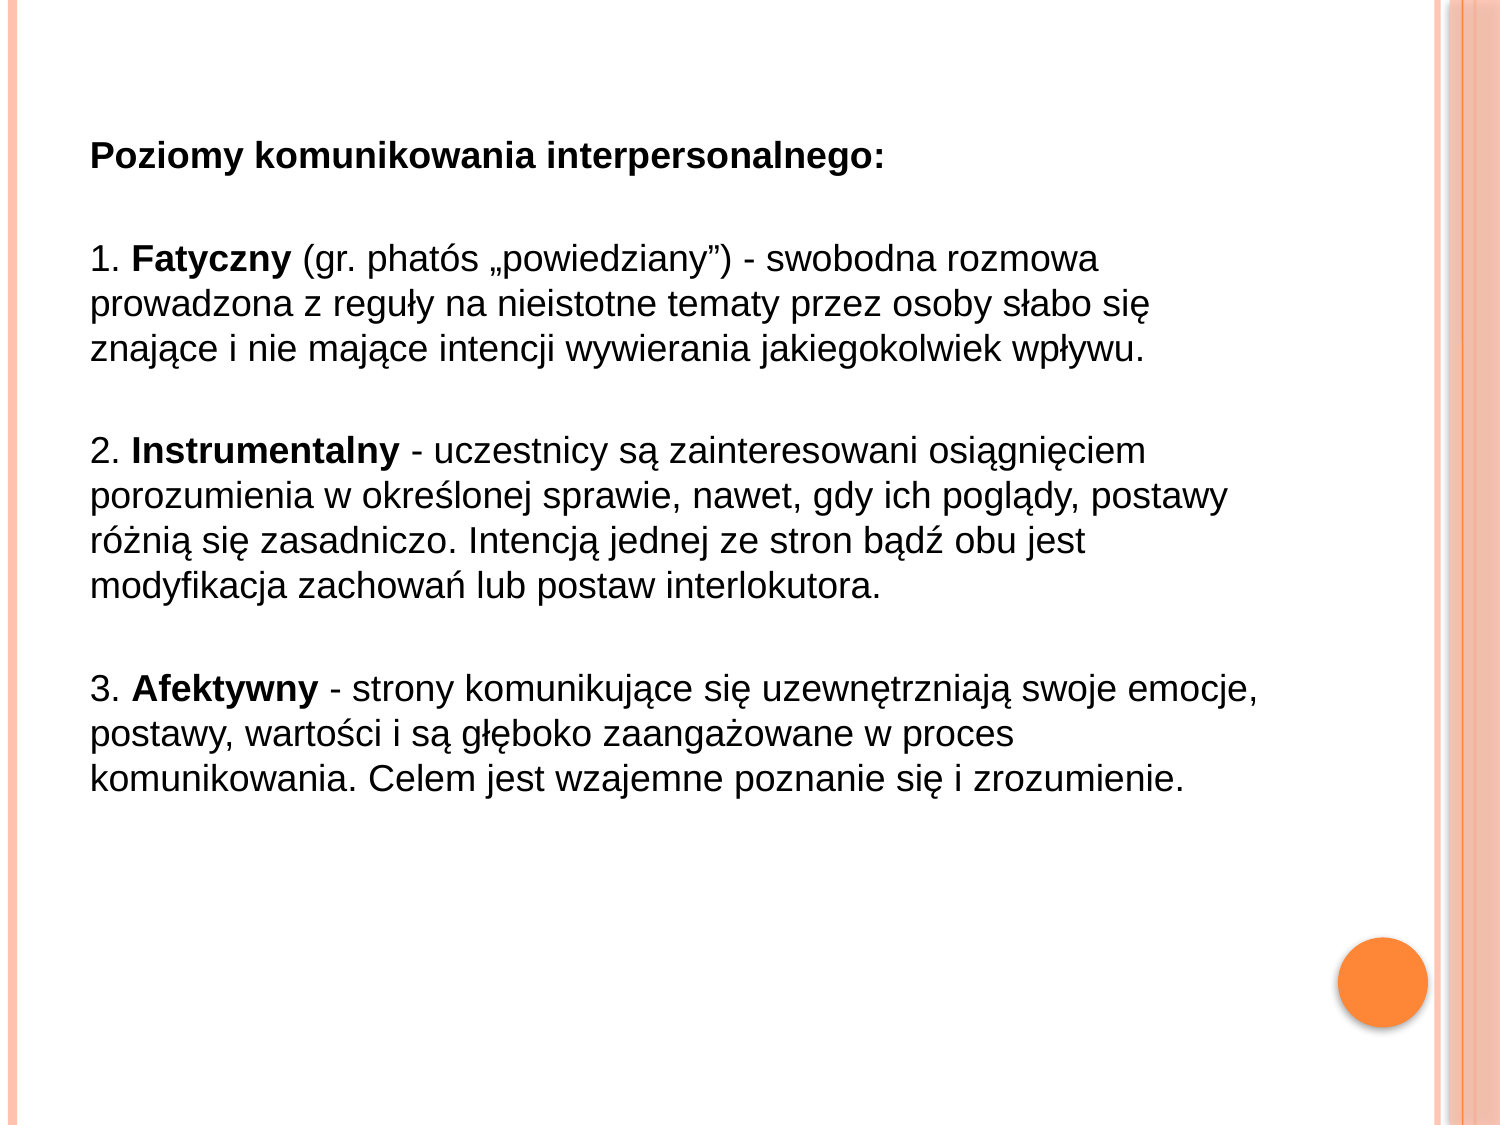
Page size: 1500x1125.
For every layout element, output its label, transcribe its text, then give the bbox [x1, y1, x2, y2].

list Poziomy komunikowania interpersonalnego: 1. Fatyczny (gr. phatós „powiedziany”) - swobodna rozmowa prowadzona z reguły na nieistotne tematy przez osoby słabo się znające i nie mające intencji wywierania jakiegokolwiek wpływu. 2. Instrumentalny - uczestnicy są zainteresowani osiągnięciem porozumienia w określonej sprawie, nawet, gdy ich poglądy, postawy różnią się zasadniczo. Intencją jednej ze stron bądź obu jest modyfikacja zachowań lub postaw interlokutora. 3. Afektywny - strony komunikujące się uzewnętrzniają swoje emocje, postawy, wartości i są głęboko zaangażowane w proces komunikowania. Celem jest wzajemne poznanie się i zrozumienie. [75, 66, 1300, 1062]
